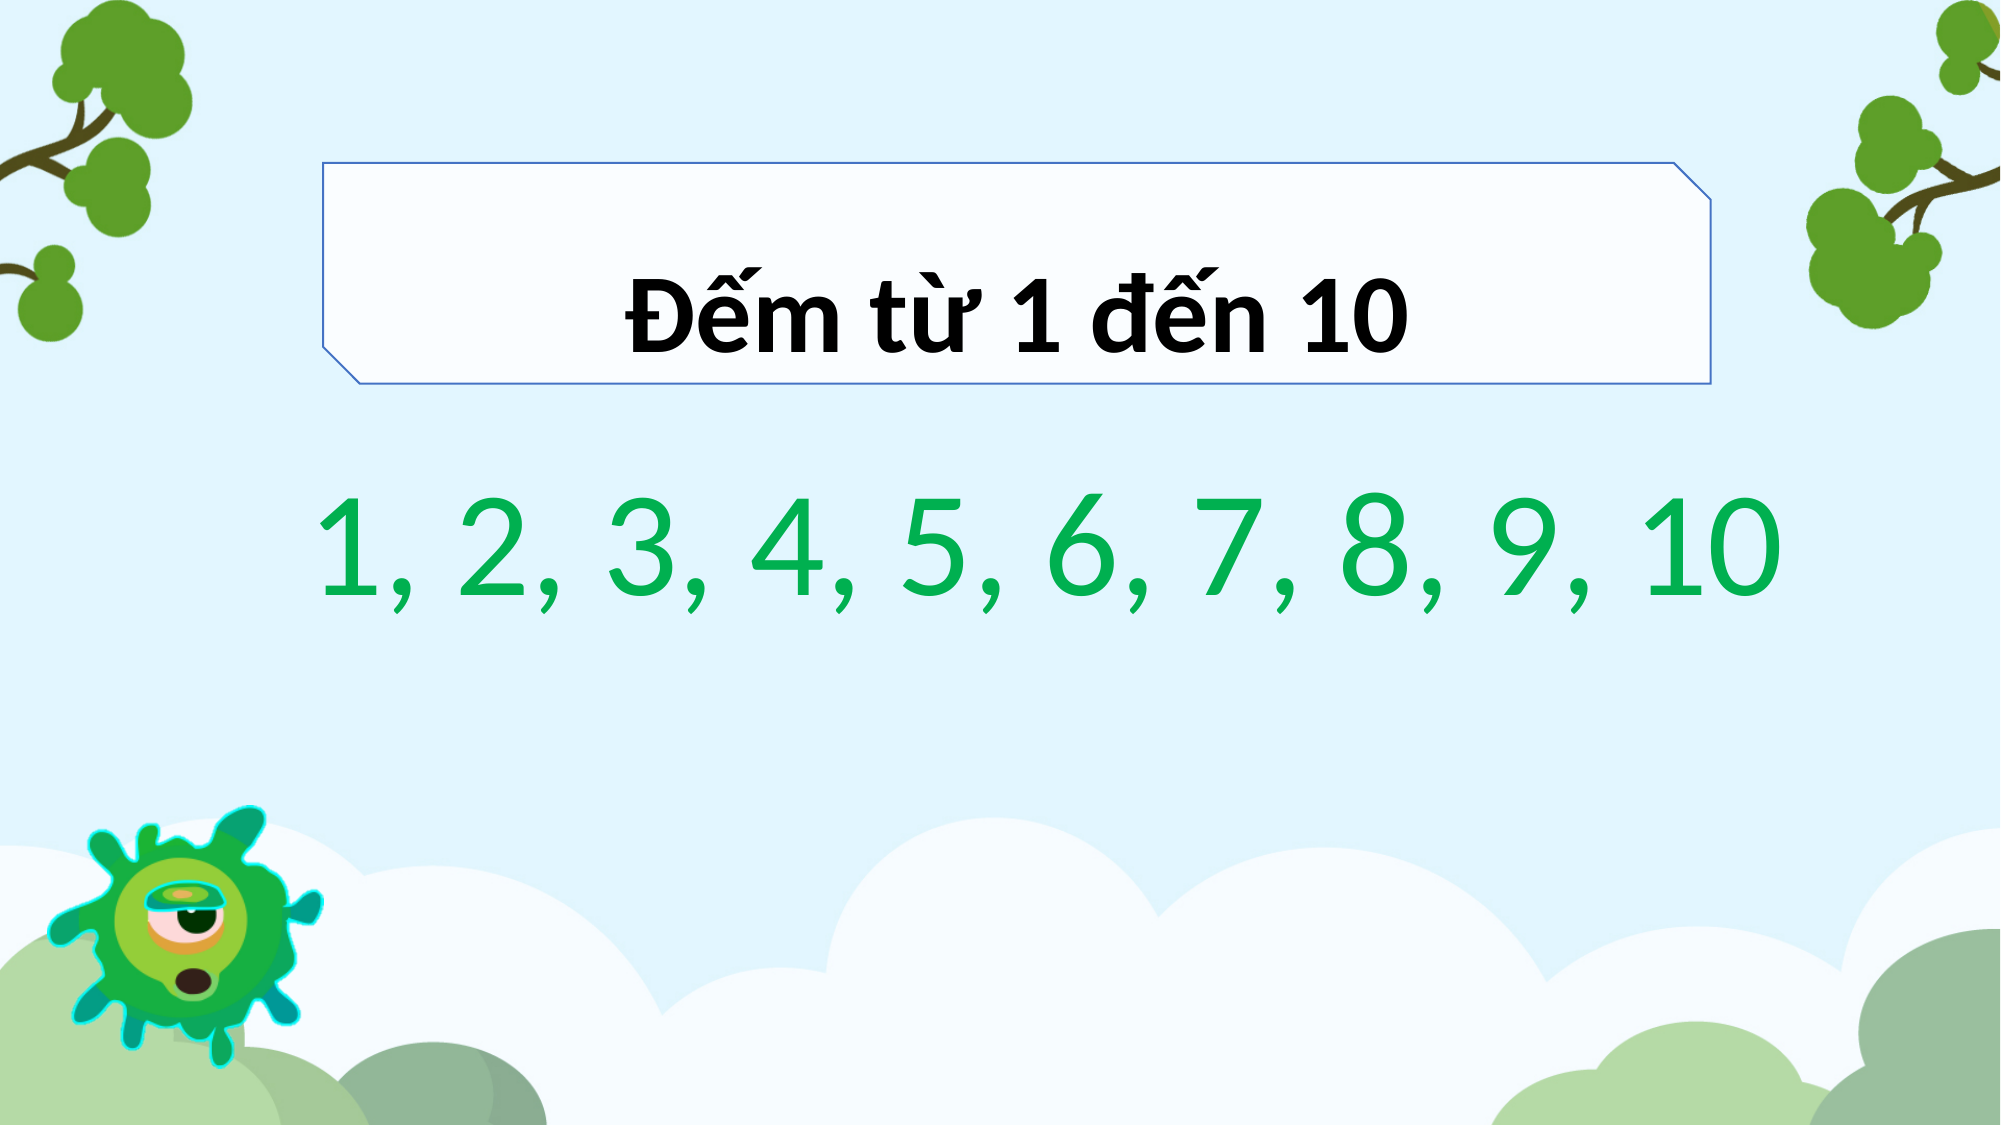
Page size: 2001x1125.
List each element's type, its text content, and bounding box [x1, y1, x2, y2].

text_box 1, 2, 3, 4, 5, 6, 7, 8, 9, 10 [216, 438, 1879, 634]
text_box Đếm từ 1 đến 10 [322, 161, 1712, 385]
picture [0, 0, 2001, 1125]
